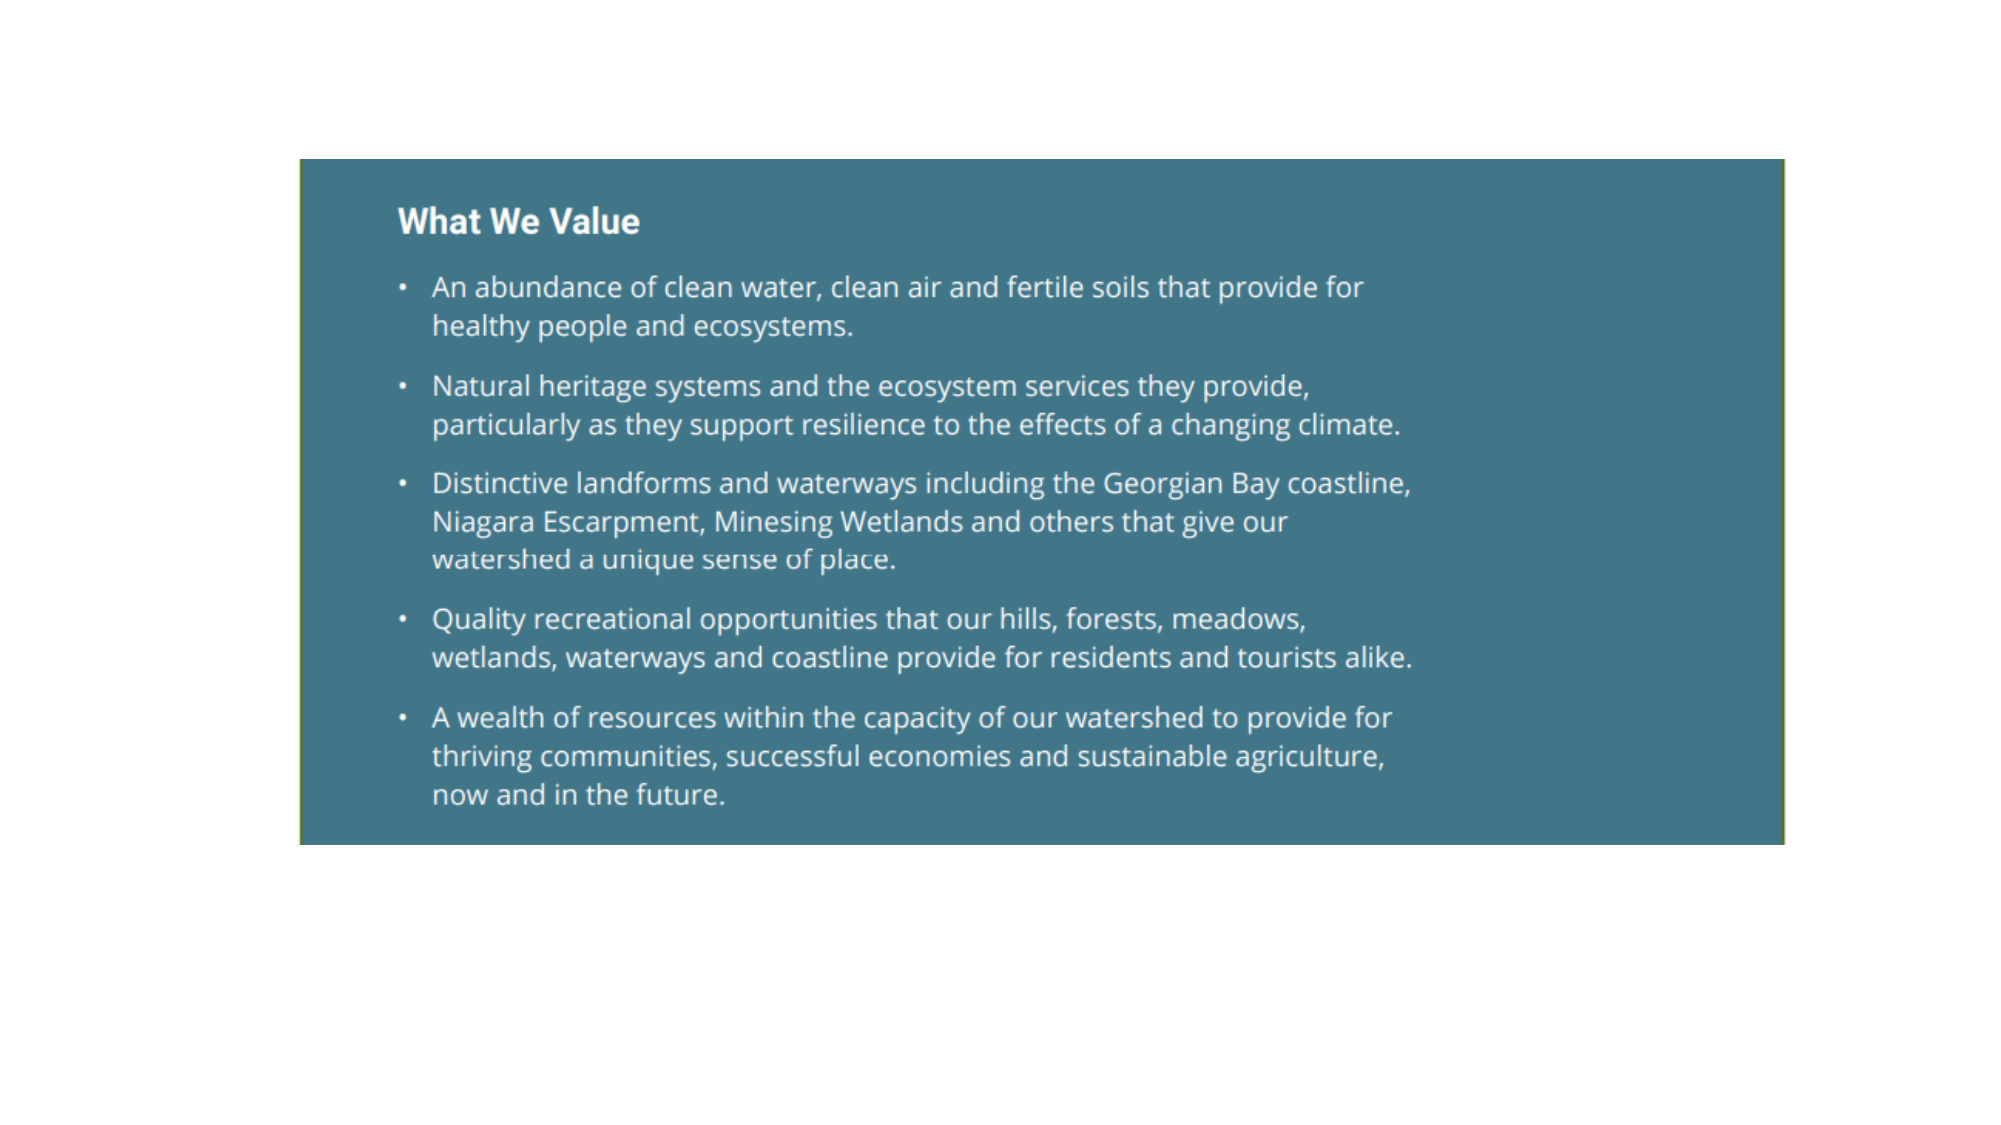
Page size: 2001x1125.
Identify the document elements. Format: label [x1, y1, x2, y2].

picture [280, 159, 1802, 845]
